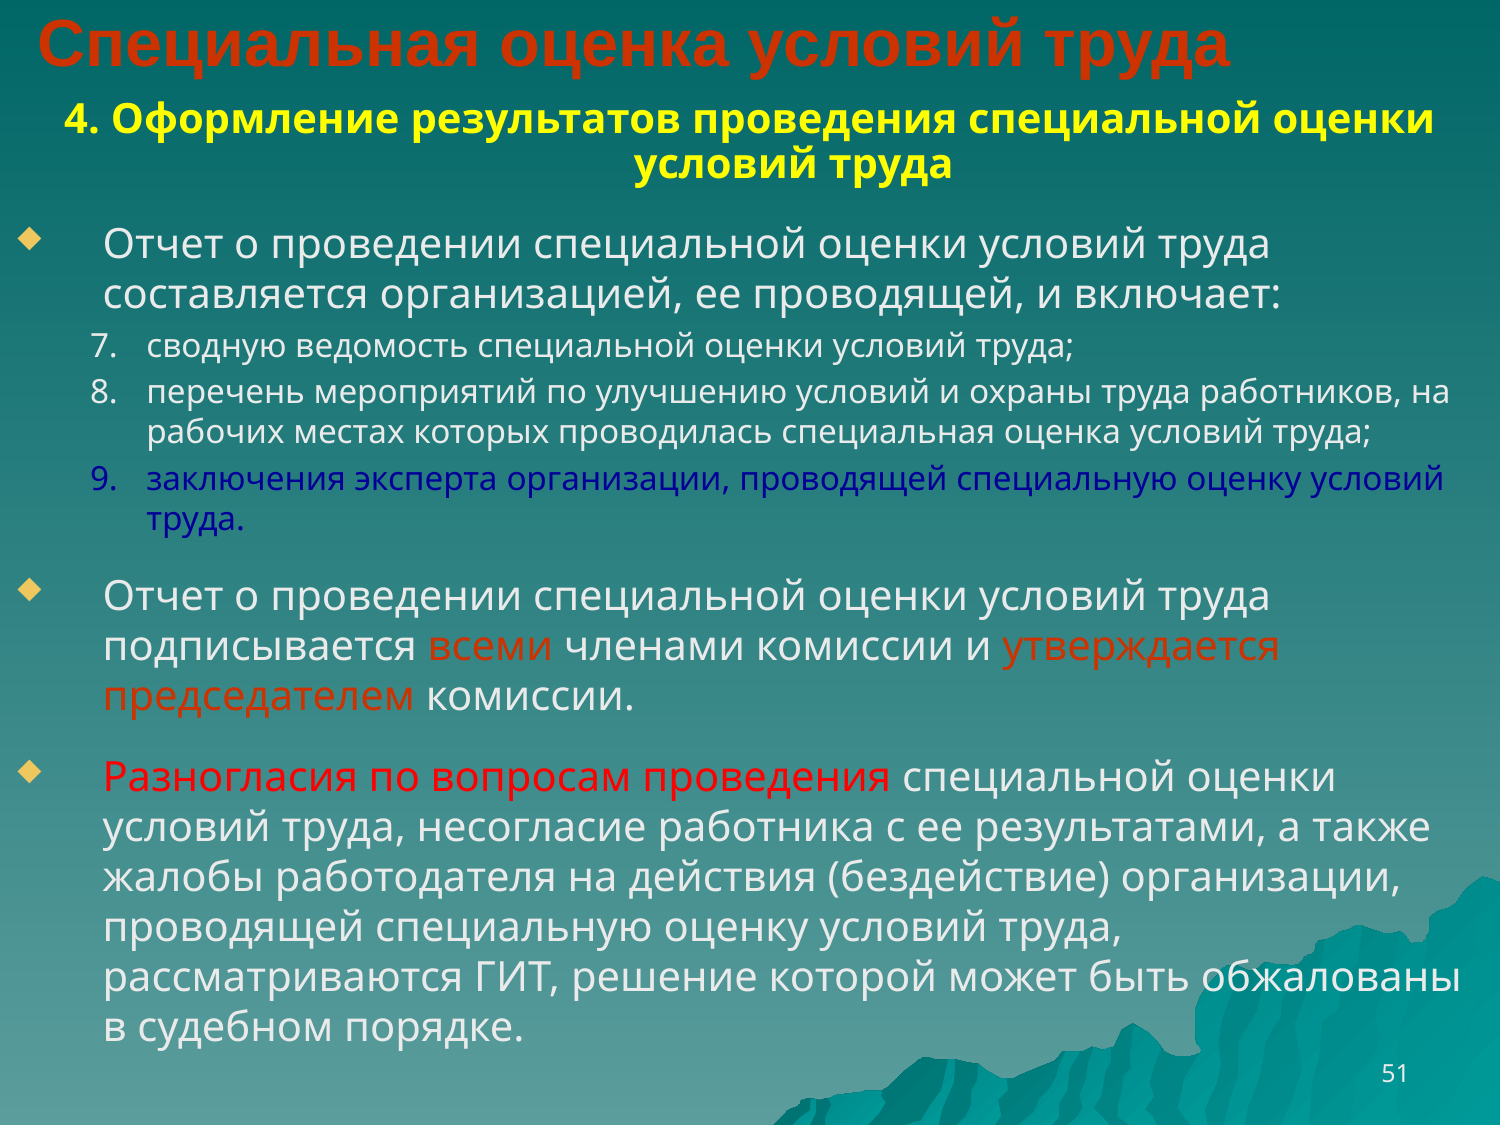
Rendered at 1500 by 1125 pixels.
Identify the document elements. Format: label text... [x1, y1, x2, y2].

text_box Специальная оценка условий труда [0, 0, 1270, 121]
slide_number 51 [1074, 1023, 1426, 1100]
list 4. Оформление результатов проведения специальной оценки условий труда Отчет о проведении специальной оценки условий труда составляется организацией, ее проводящей, и включает: сводную ведомость специальной оценки условий труда; перечень мероприятий по улучшению условий и охраны труда работников, на рабочих местах которых проводилась специальная оценка условий труда; заключения эксперта организации, проводящей специальную оценку условий труда. Отчет о проведении специальной оценки условий труда подписывается всеми членами комиссии и утверждается председателем комиссии. Разногласия по вопросам проведения специальной оценки условий труда, несогласие работника с ее результатами, а также жалобы работодателя на действия (бездействие) организации, проводящей специальную оценку условий труда, рассматриваются ГИТ, решение которой может быть обжалованы в судебном порядке. [0, 89, 1500, 1125]
